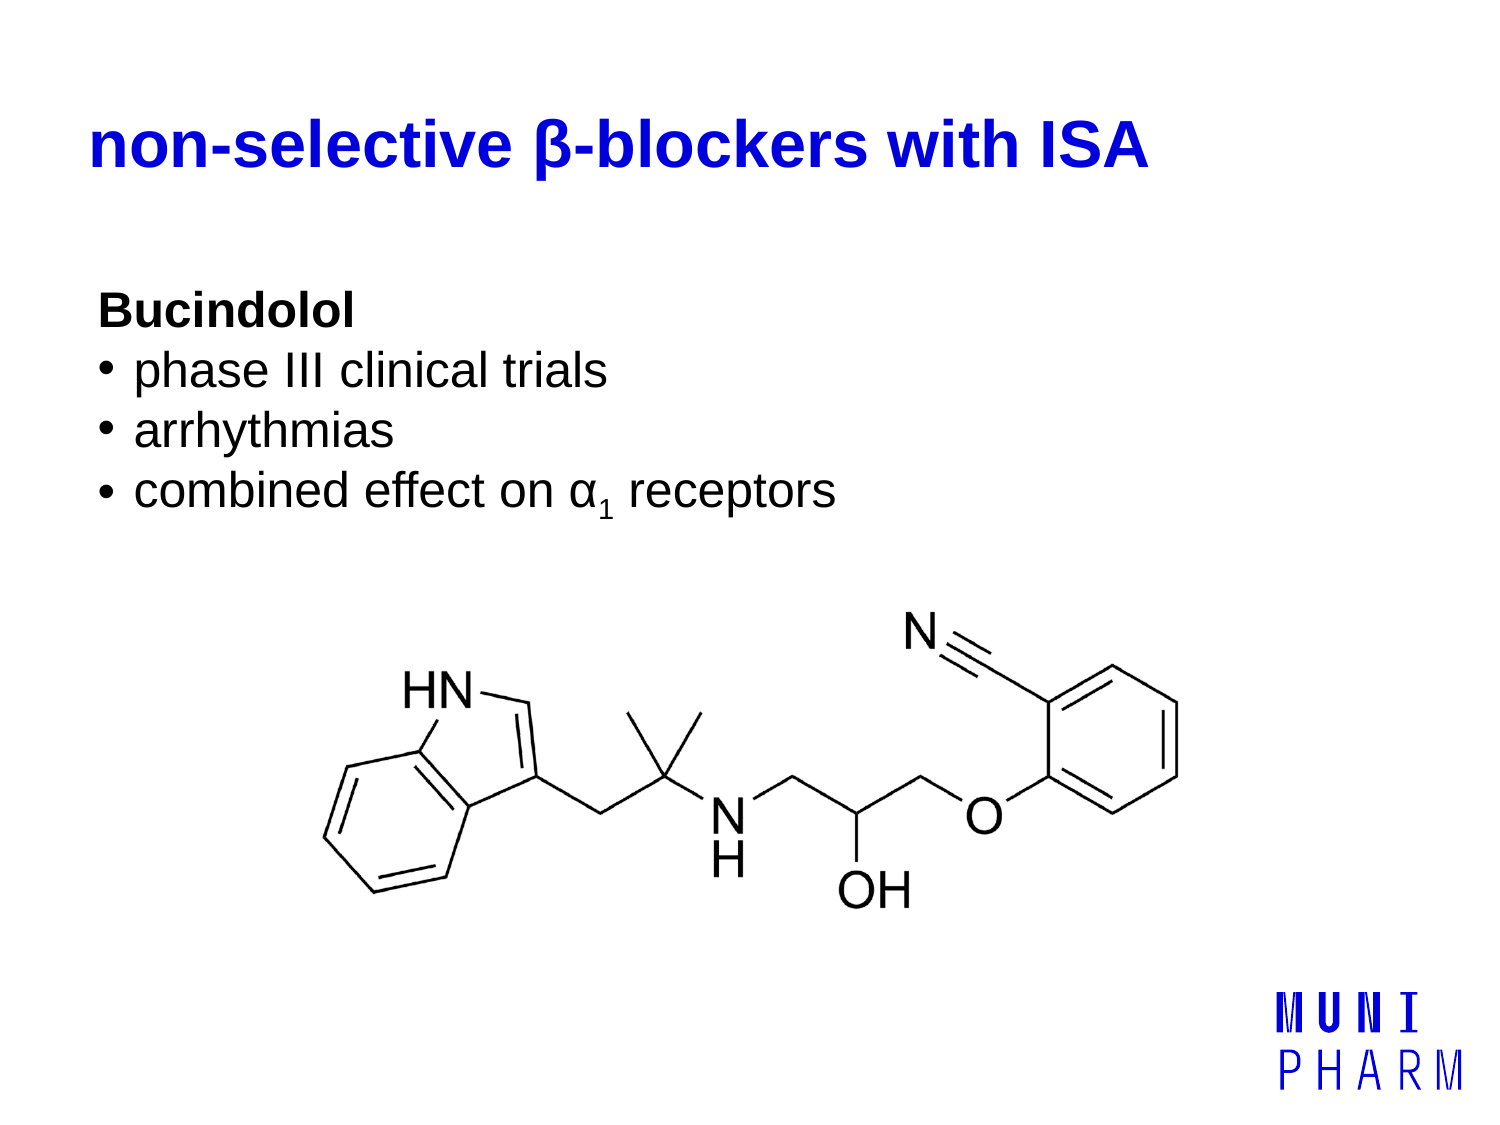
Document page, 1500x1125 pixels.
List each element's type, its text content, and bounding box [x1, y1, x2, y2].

picture [312, 601, 1188, 919]
list Bucindolol phase III clinical trials arrhythmias combined effect on α1 receptors [88, 277, 1412, 1038]
title non-selective β-blockers with ISA [88, 118, 1441, 193]
